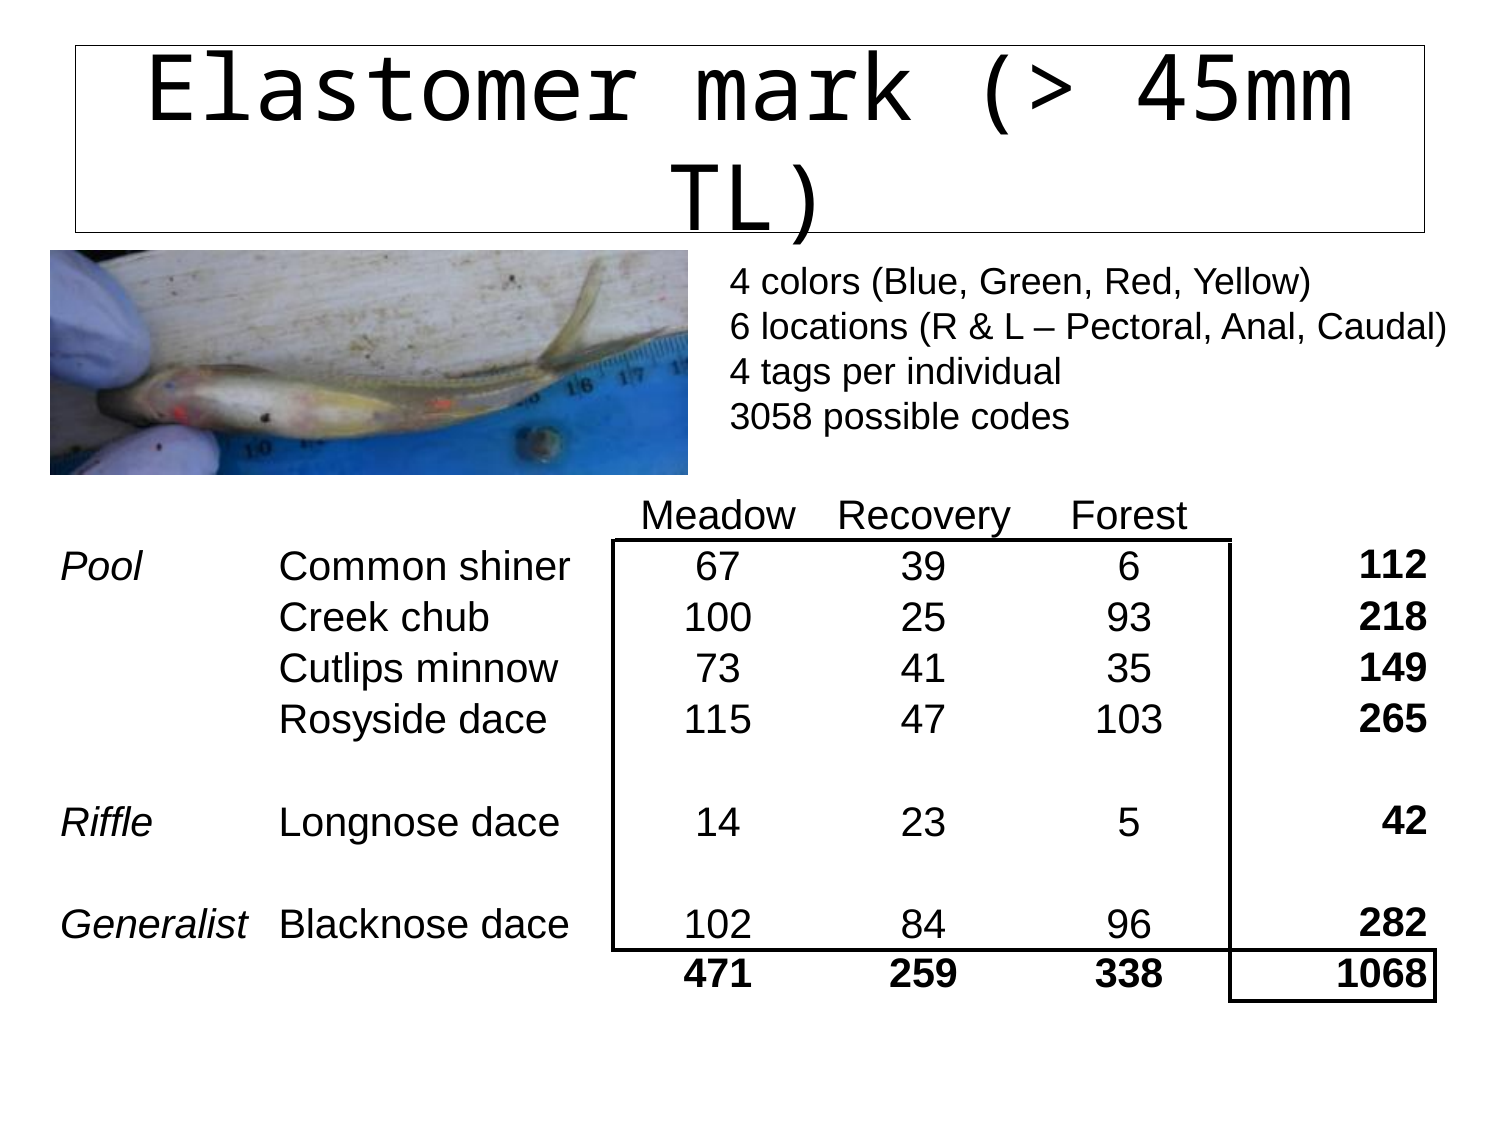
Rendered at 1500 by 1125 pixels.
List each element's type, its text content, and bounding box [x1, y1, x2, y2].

text_box 4 colors (Blue, Green, Red, Yellow) 6 locations (R & L – Pectoral, Anal, Caudal) 4 tags per individual 3058 possible codes [714, 249, 1464, 445]
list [49, 487, 1438, 1004]
picture [49, 250, 688, 476]
title Elastomer mark (> 45mm TL) [75, 45, 1425, 233]
